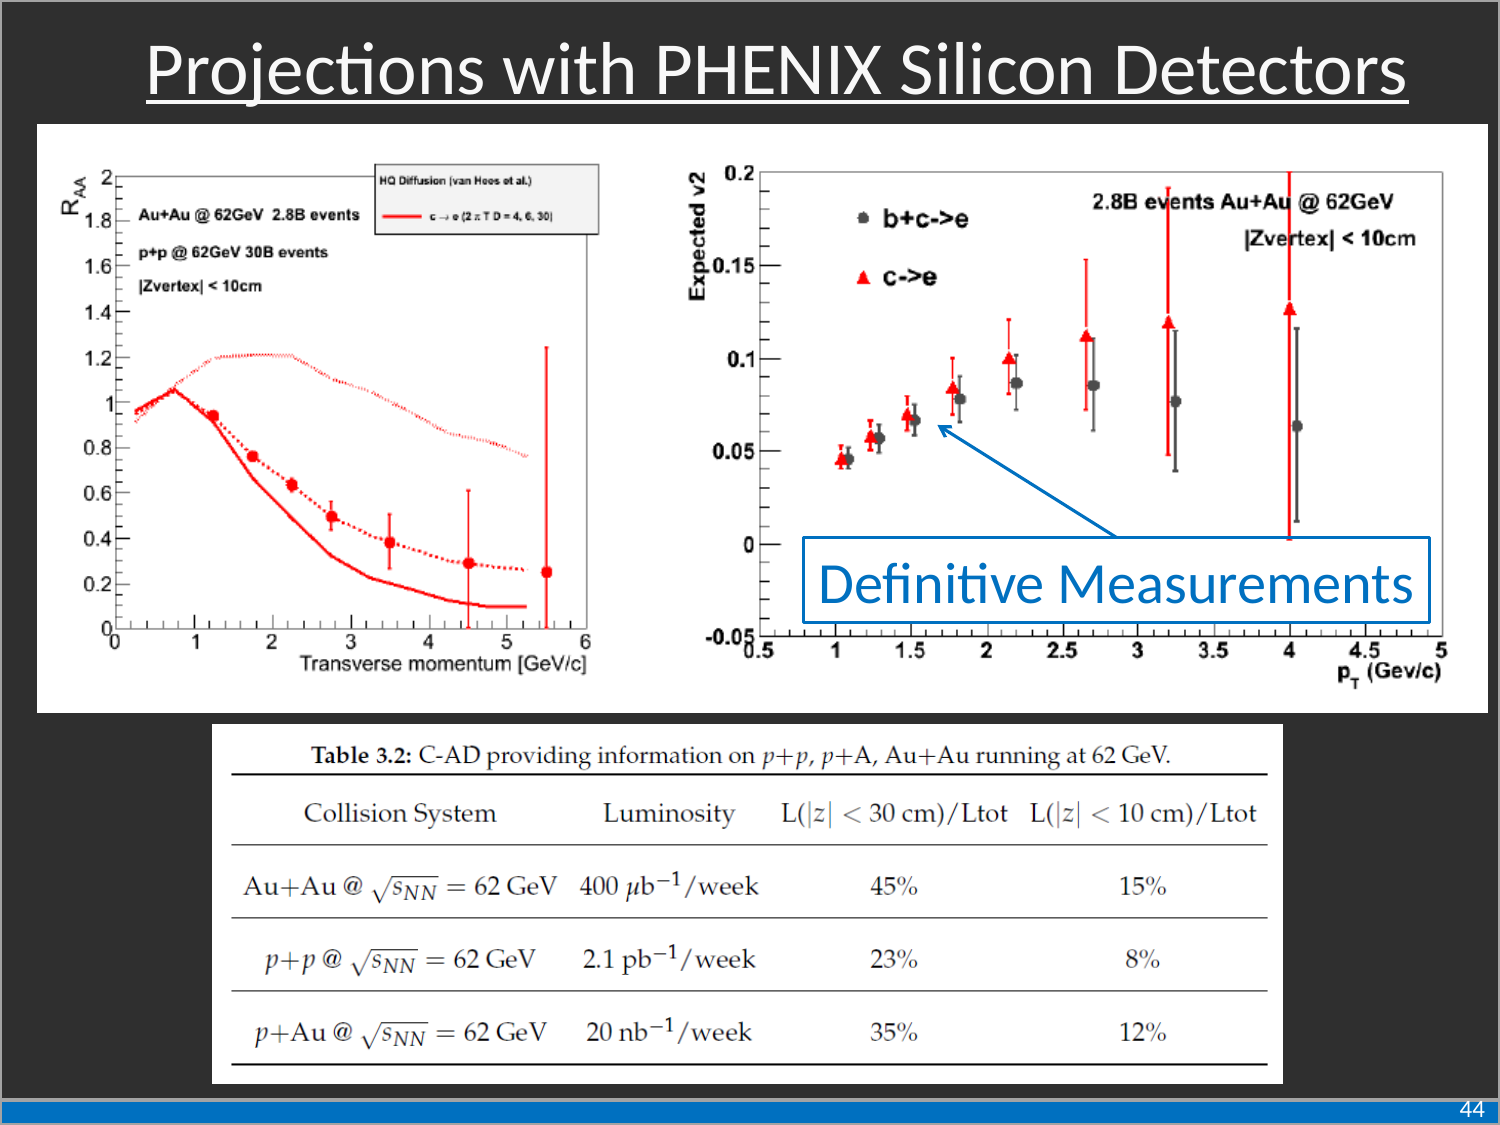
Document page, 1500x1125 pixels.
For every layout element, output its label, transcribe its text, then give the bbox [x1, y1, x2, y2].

picture [37, 124, 1488, 713]
slide_number 44 [1149, 1077, 1500, 1125]
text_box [970, 391, 1084, 572]
text_box Projections with PHENIX Silicon Detectors [131, 12, 1424, 118]
picture [212, 724, 1283, 1084]
